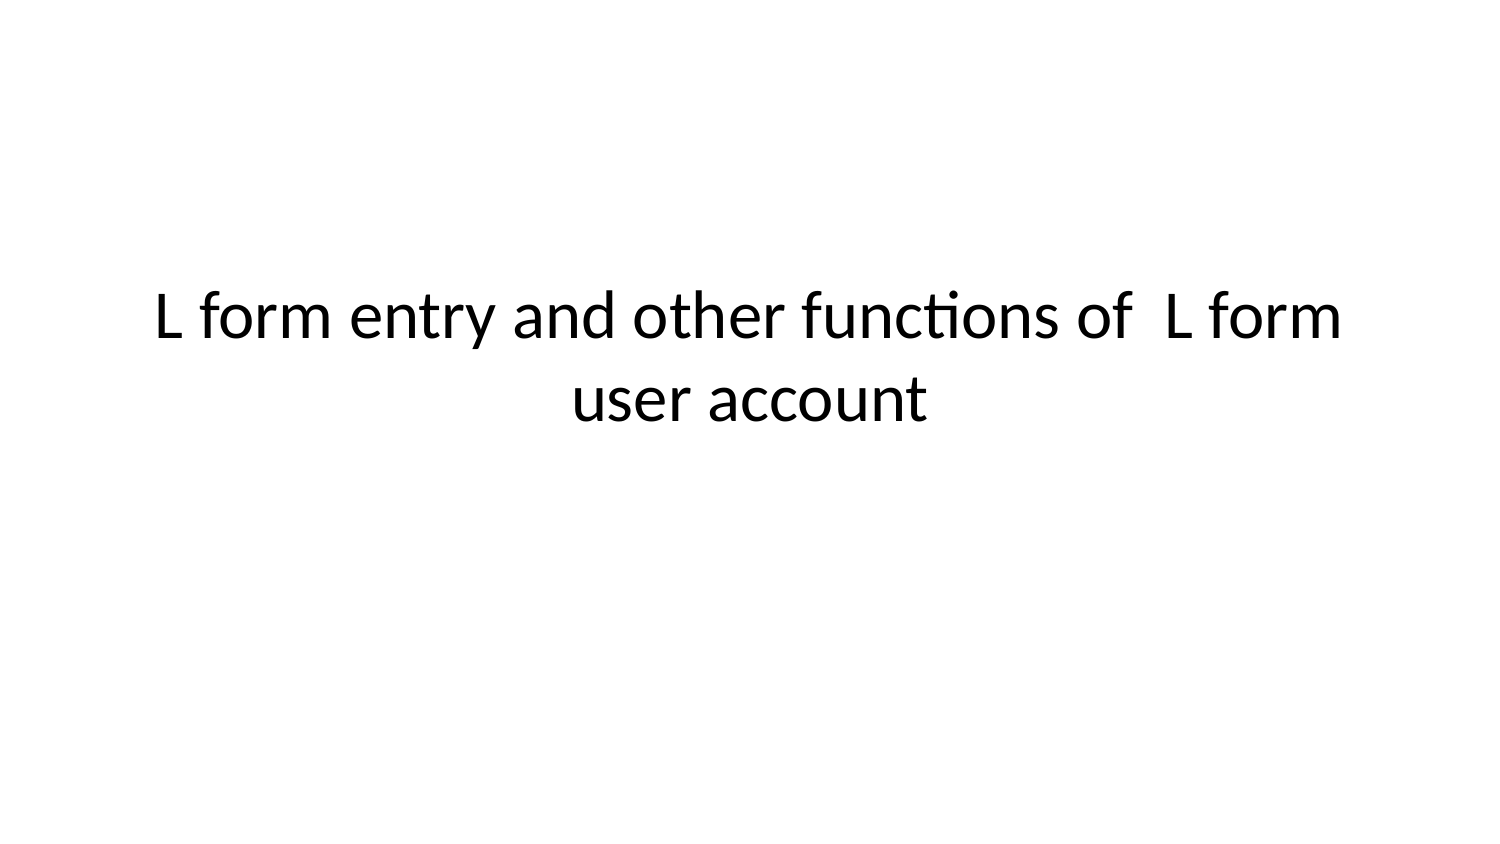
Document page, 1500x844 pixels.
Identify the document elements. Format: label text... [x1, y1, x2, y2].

title L form entry and other functions of L form user account [112, 262, 1388, 443]
